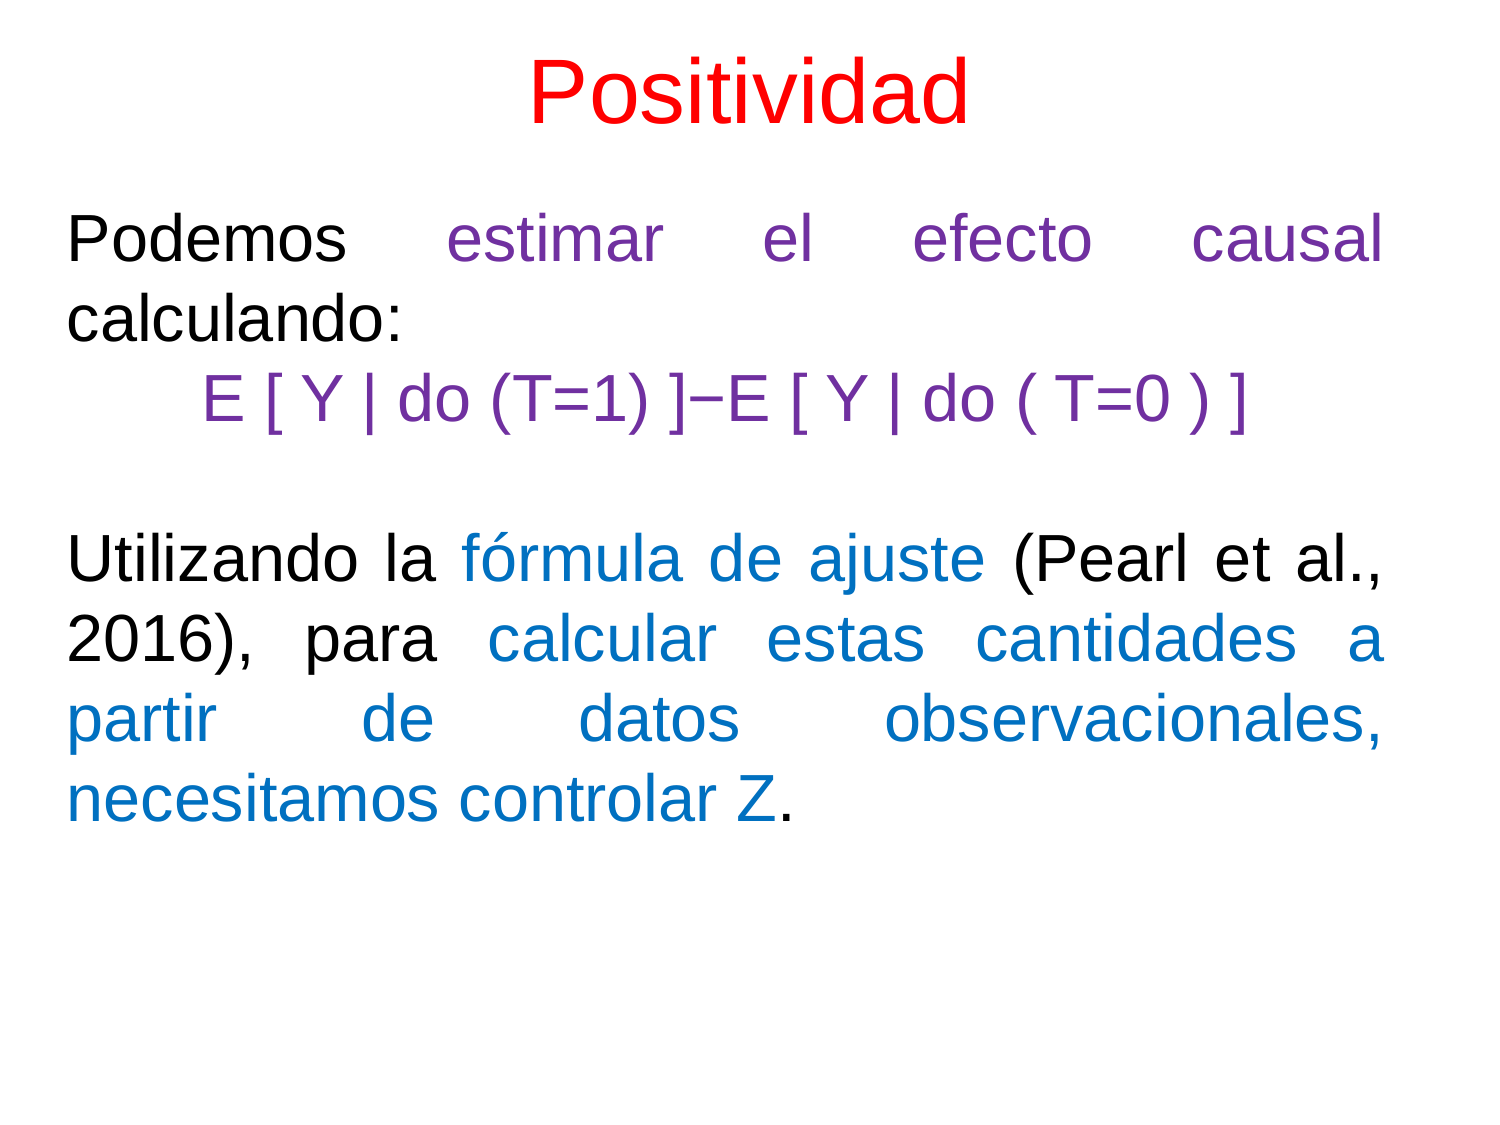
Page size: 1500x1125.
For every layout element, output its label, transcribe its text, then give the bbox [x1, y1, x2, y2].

title Positividad [0, 0, 1500, 188]
text_box Podemos estimar el efecto causal calculando: E [ Y | do (T=1) ]−E [ Y | do ( T=0 ) ] Utilizando la fórmula de ajuste (Pearl et al., 2016), para calcular estas cantidades a partir de datos observacionales, necesitamos controlar Z. [51, 187, 1400, 842]
